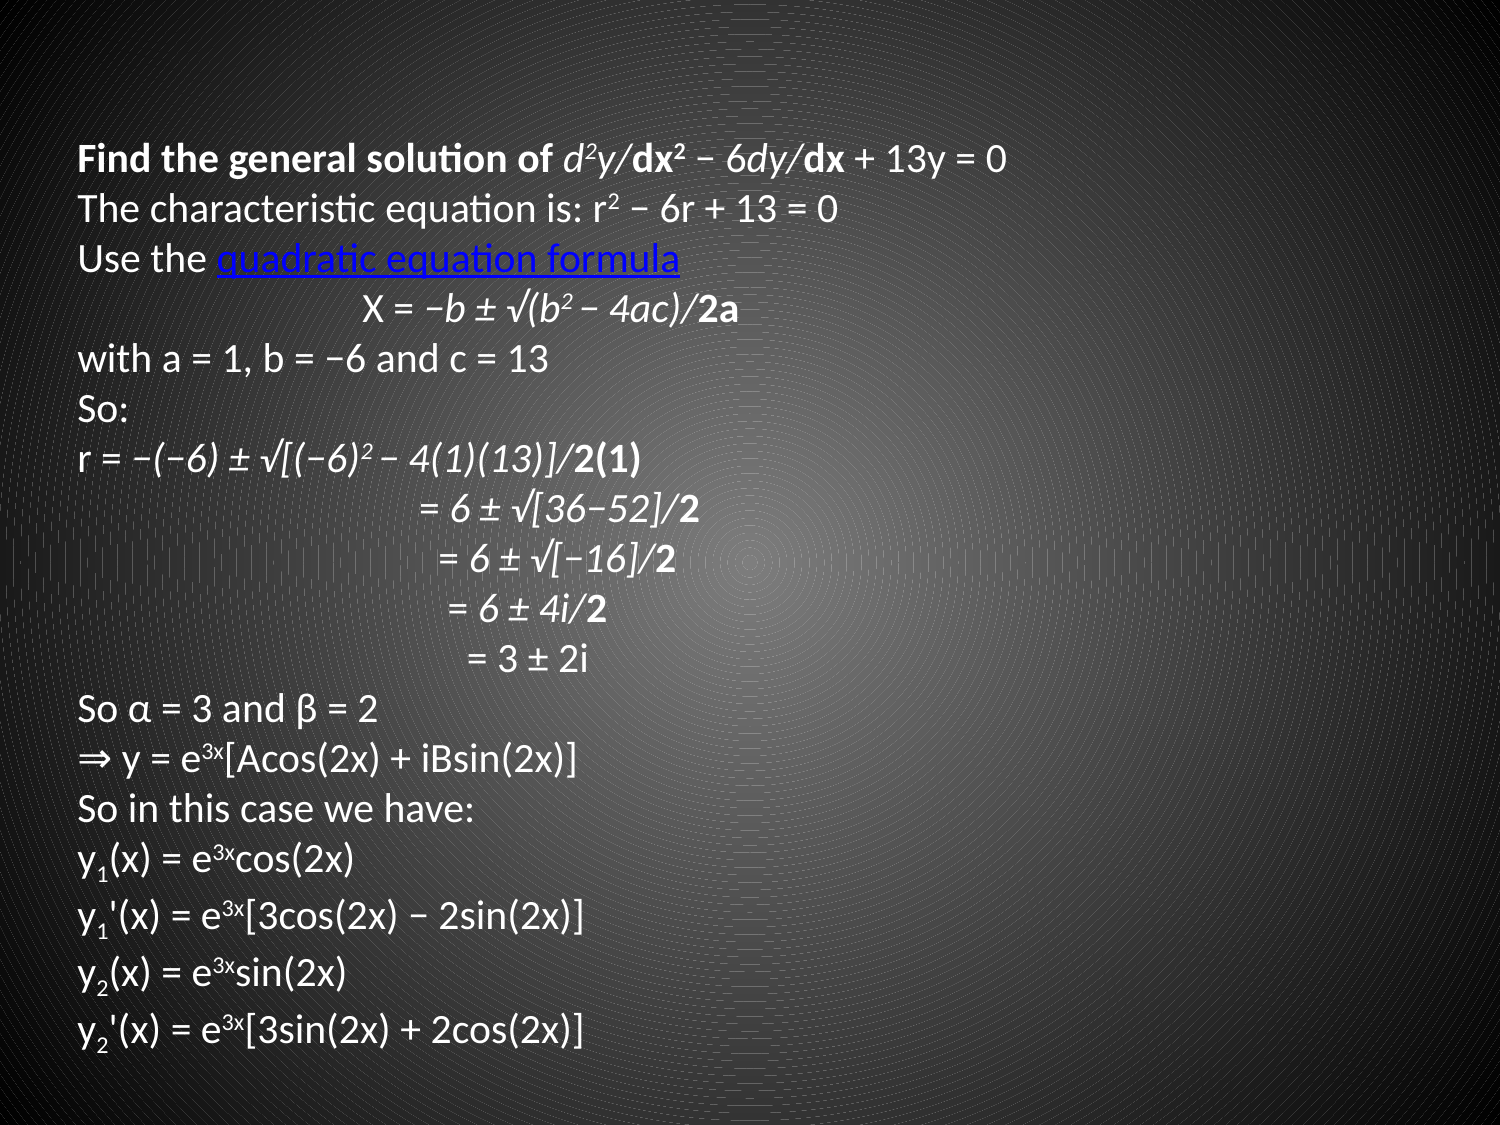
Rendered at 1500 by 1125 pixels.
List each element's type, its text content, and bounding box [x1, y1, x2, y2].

text_box Find the general solution of d2y/dx2 − 6dy/dx + 13y = 0 The characteristic equation is: r2 − 6r + 13 = 0 Use the quadratic equation formula X = −b ± √(b2 − 4ac)/2a with a = 1, b = −6 and c = 13 So: r = −(−6) ± √[(−6)2 − 4(1)(13)]/2(1) = 6 ± √[36−52]/2 = 6 ± √[−16]/2 = 6 ± 4i/2 = 3 ± 2i So α = 3 and β = 2 ⇒ y = e3x[Acos(2x) + iBsin(2x)] So in this case we have: y1(x) = e3xcos(2x) y1'(x) = e3x[3cos(2x) − 2sin(2x)] y2(x) = e3xsin(2x) y2'(x) = e3x[3sin(2x) + 2cos(2x)] [62, 123, 1463, 1066]
